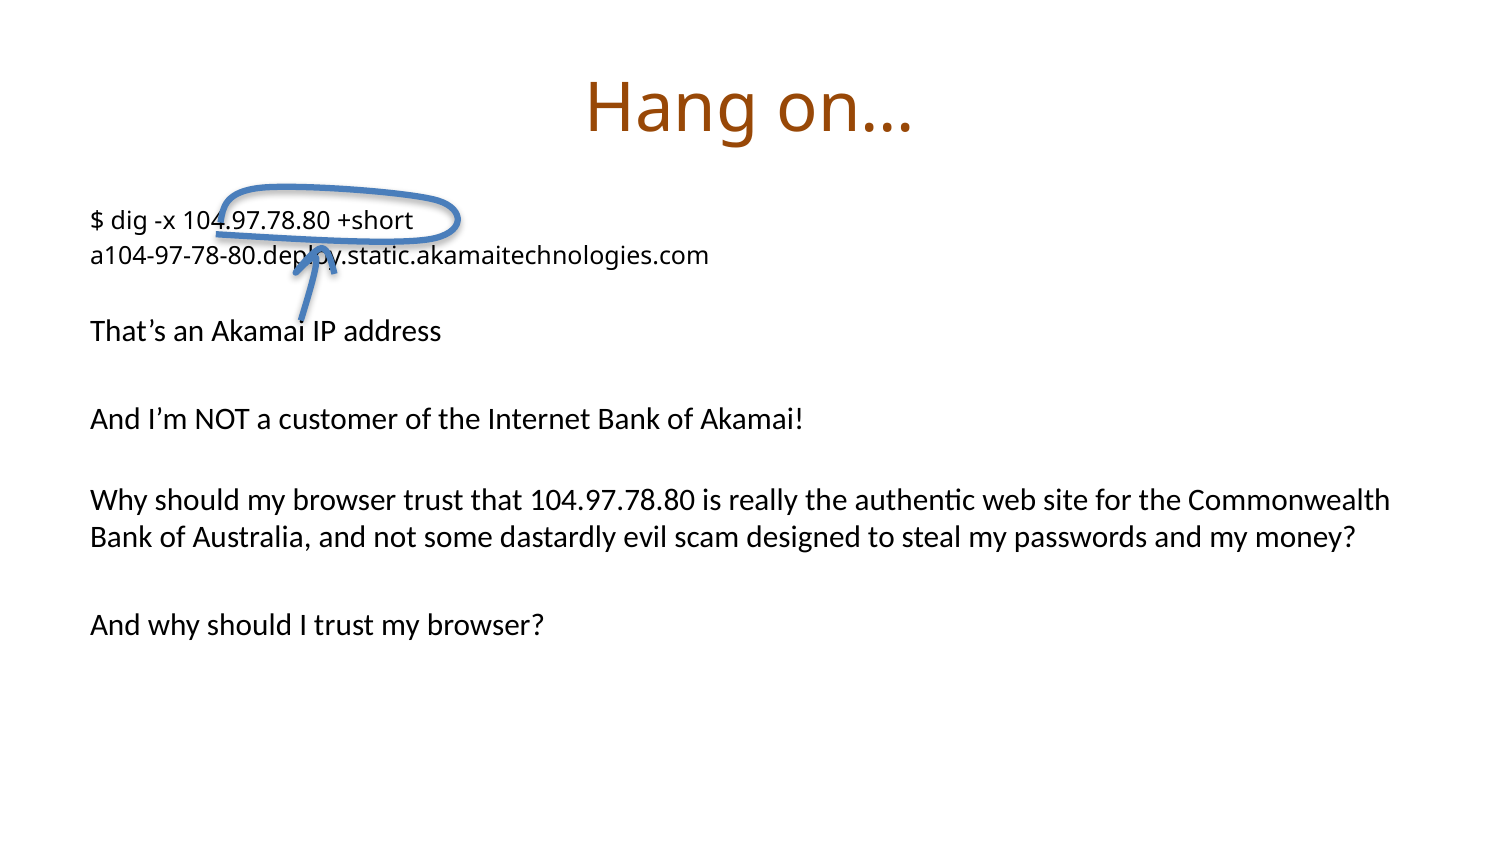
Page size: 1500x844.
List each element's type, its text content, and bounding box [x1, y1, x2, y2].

text_box [295, 247, 336, 321]
list $ dig -x 104.97.78.80 +short a104-97-78-80.deploy.static.akamaitechnologies.com That’s an Akamai IP address And I’m NOT a customer of the Internet Bank of Akamai! Why should my browser trust that 104.97.78.80 is really the authentic web site for the Commonwealth Bank of Australia, and not some dastardly evil scam designed to steal my passwords and my money? And why should I trust my browser? [75, 196, 1425, 754]
text_box [215, 186, 459, 243]
title Hang on… [75, 33, 1425, 175]
